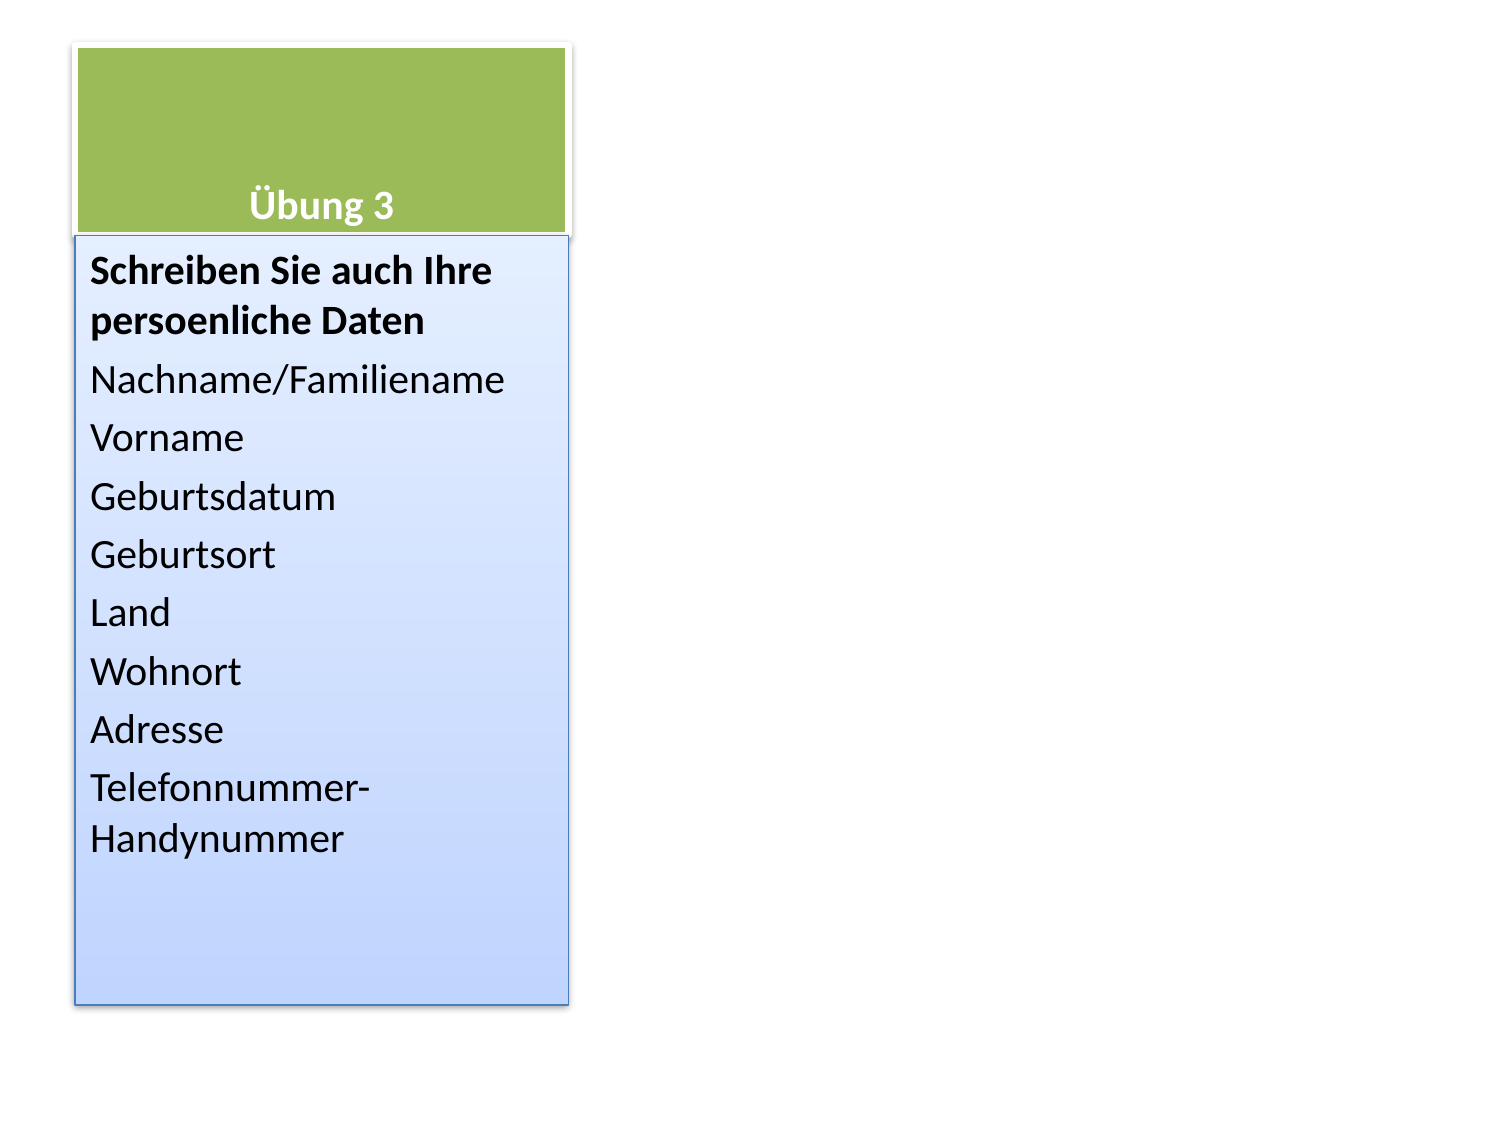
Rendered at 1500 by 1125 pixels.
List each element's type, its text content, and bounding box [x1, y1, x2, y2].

list Schreiben Sie auch Ihre persoenliche Daten Nachname/Familiename Vorname Geburtsdatum Geburtsort Land Wohnort Adresse Telefonnummer-Handynummer [74, 235, 569, 1006]
title Übung 3 [72, 42, 572, 237]
